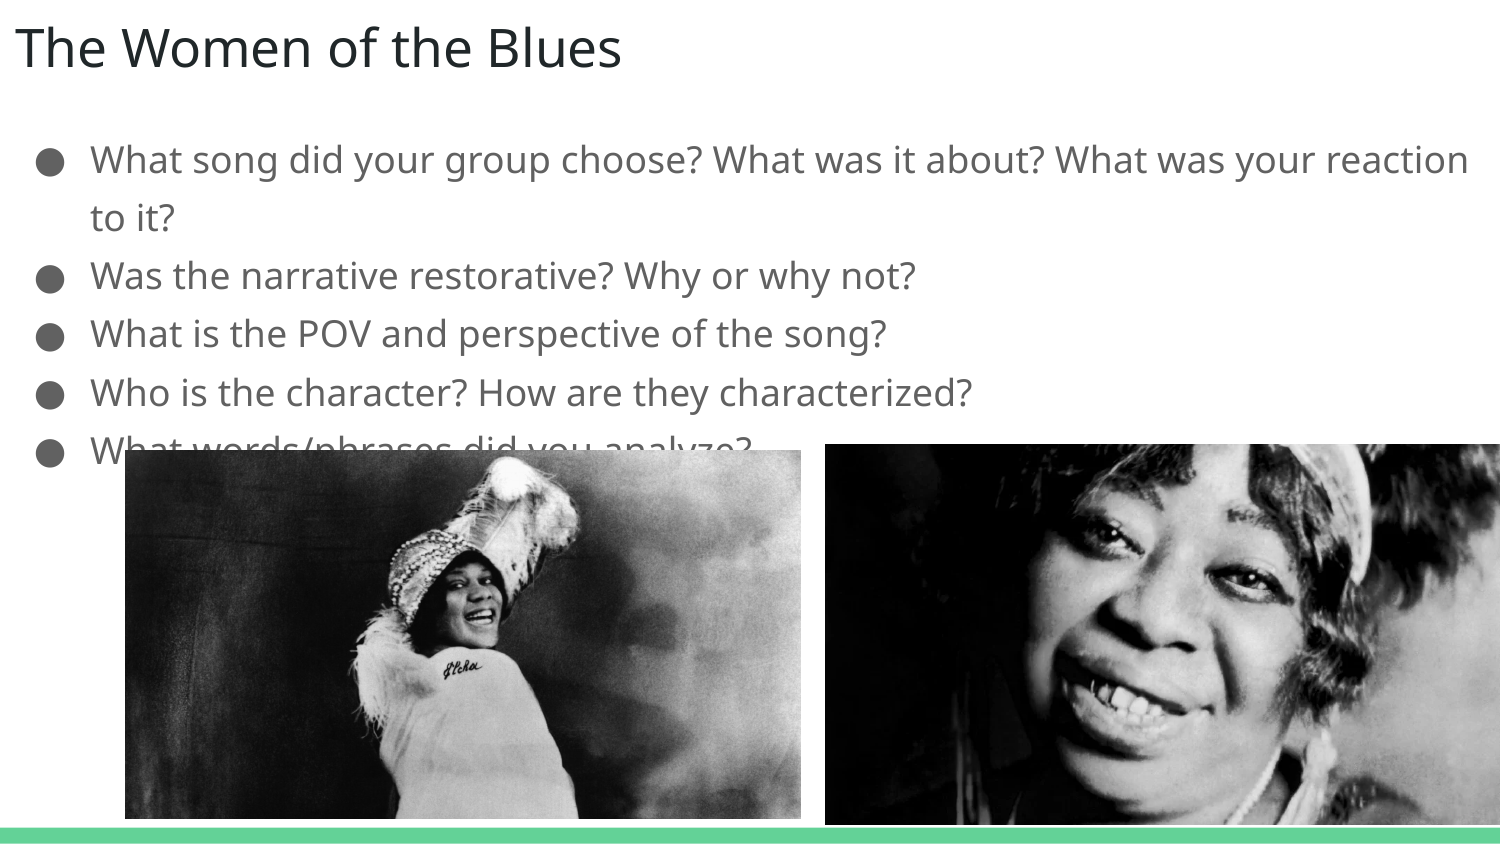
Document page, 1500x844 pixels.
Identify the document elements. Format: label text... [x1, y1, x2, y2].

picture [125, 450, 801, 819]
list What song did your group choose? What was it about? What was your reaction to it? Was the narrative restorative? Why or why not? What is the POV and perspective of the song? Who is the character? How are they characterized? What words/phrases did you analyze? [0, 107, 1500, 358]
picture [824, 444, 1500, 825]
title The Women of the Blues [0, 0, 1398, 94]
